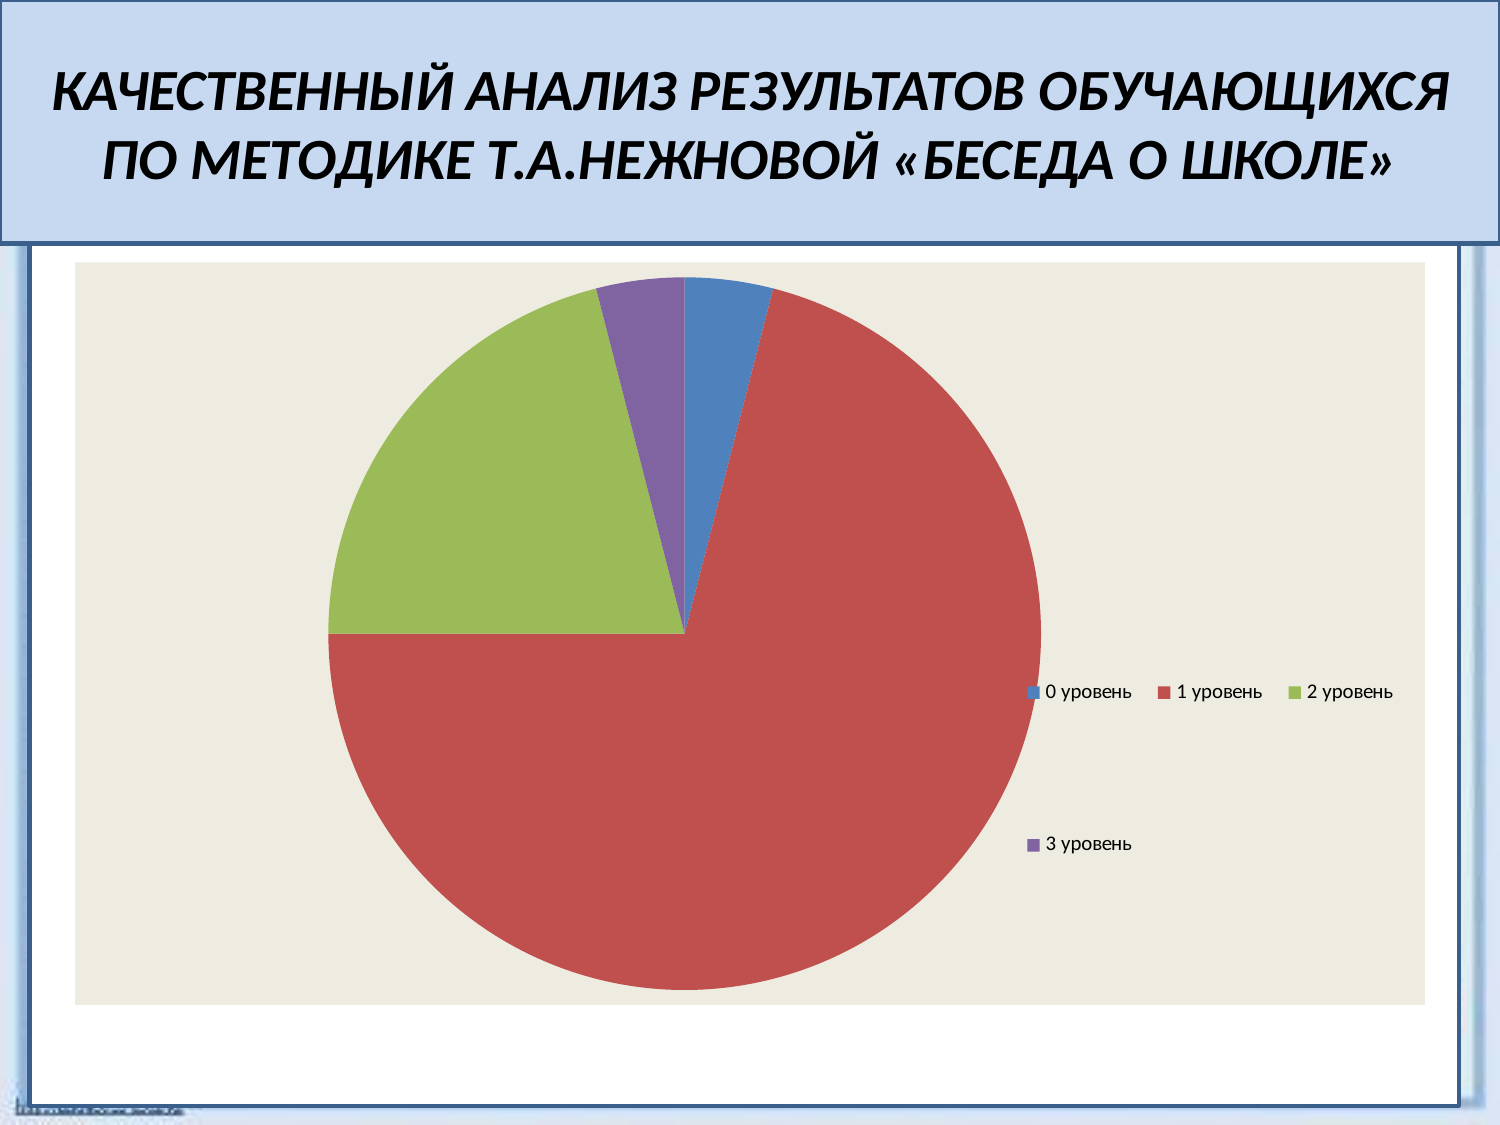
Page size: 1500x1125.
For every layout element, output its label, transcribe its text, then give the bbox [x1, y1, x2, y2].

text_box КАЧЕСТВЕННЫЙ АНАЛИЗ РЕЗУЛЬТАТОВ ОБУЧАЮЩИХСЯ ПО МЕТОДИКЕ Т.А.НЕЖНОВОЙ «БЕСЕДА О ШКОЛЕ» [0, 0, 1500, 246]
picture [0, 246, 1500, 1125]
text_box [27, 246, 1461, 1108]
chart [74, 262, 1426, 1006]
